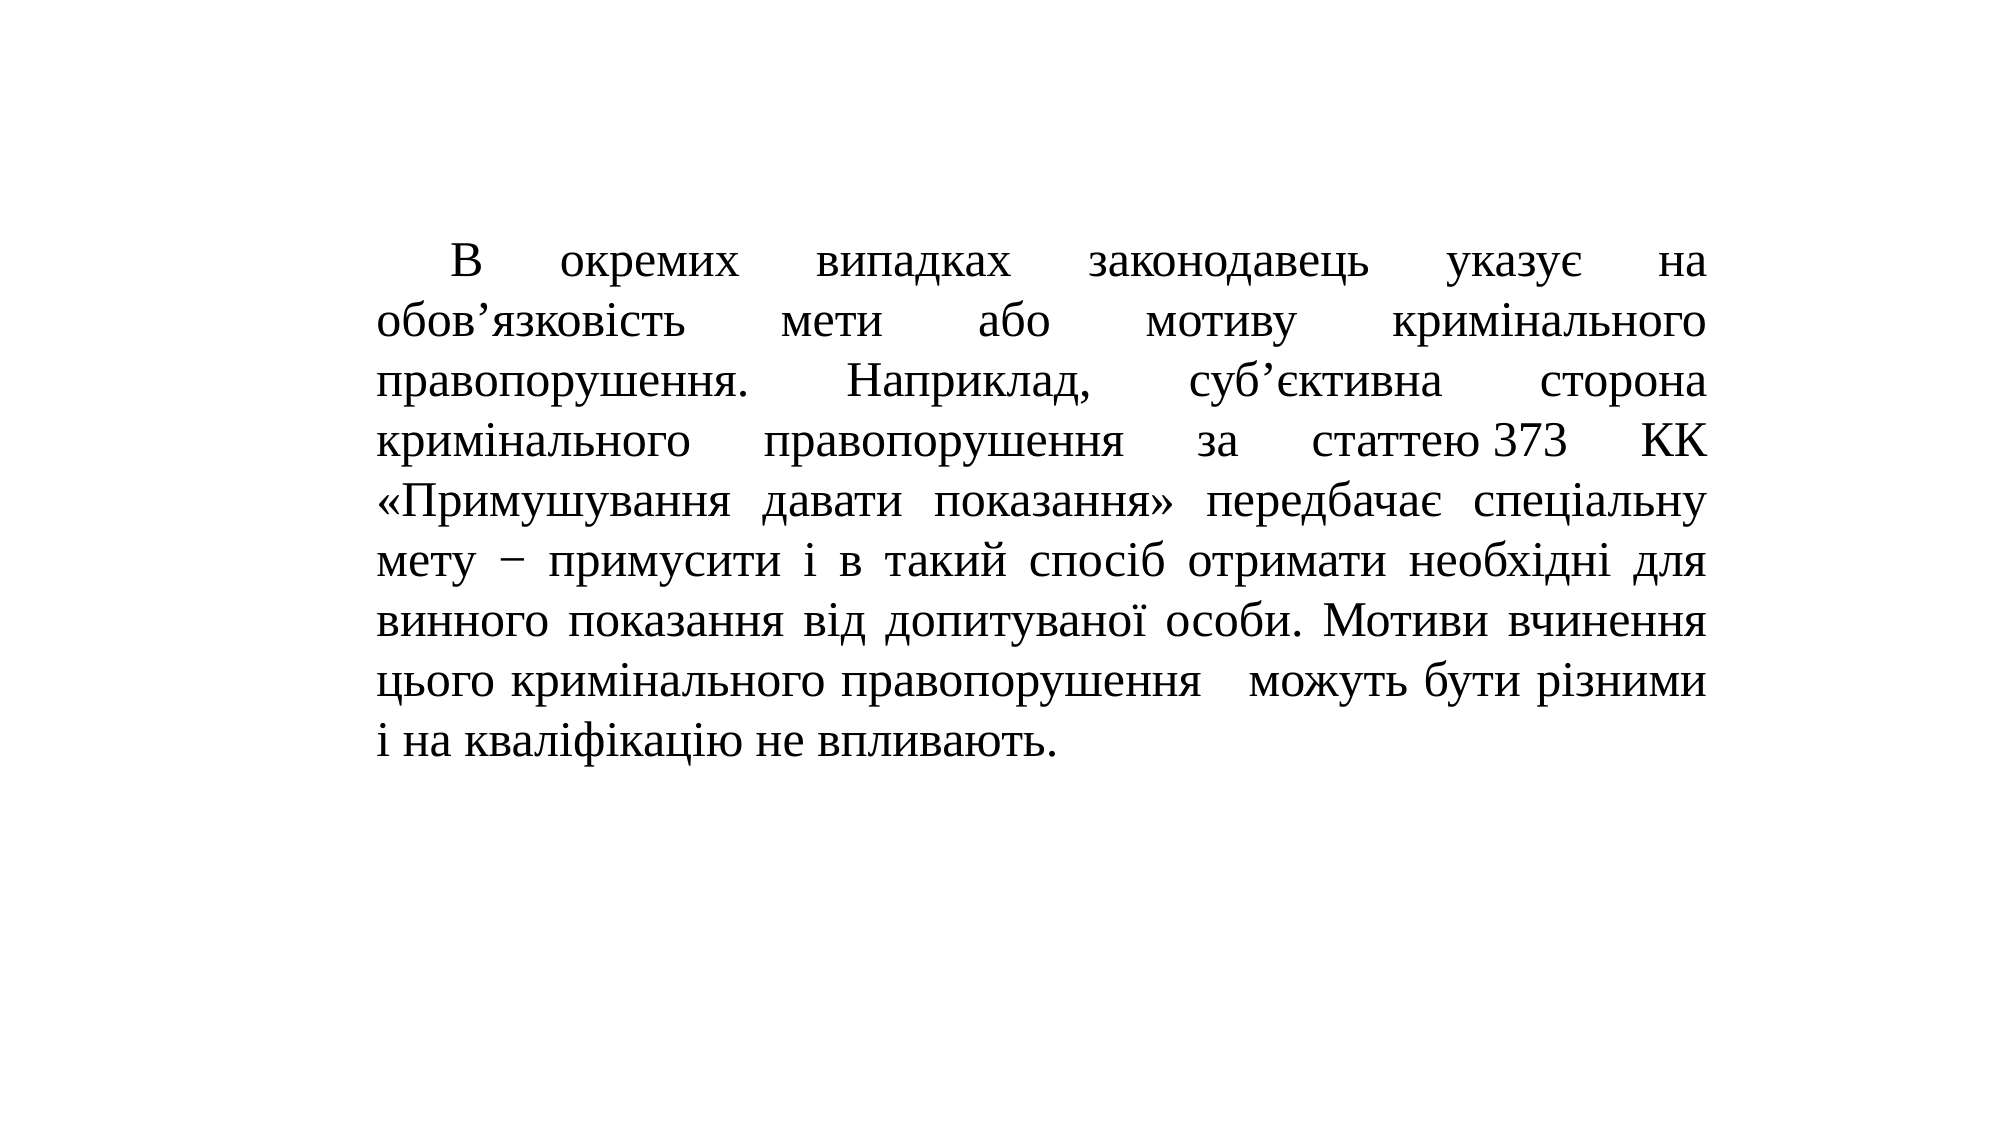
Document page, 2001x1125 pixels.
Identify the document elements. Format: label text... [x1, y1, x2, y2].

text_box В окремих випадках законодавець указує на обов’язковість мети або мотиву кримінального правопорушення. Наприклад, суб’єктивна сторона кримінального правопорушення за статтею 373 КК «Примушування давати показання» передбачає спеціальну мету − примусити і в такий спосіб отримати необхідні для винного показання від допитуваної особи. Мотиви вчинення цього кримінального правопорушення можуть бути різними і на кваліфікацію не впливають. [361, 219, 1723, 774]
